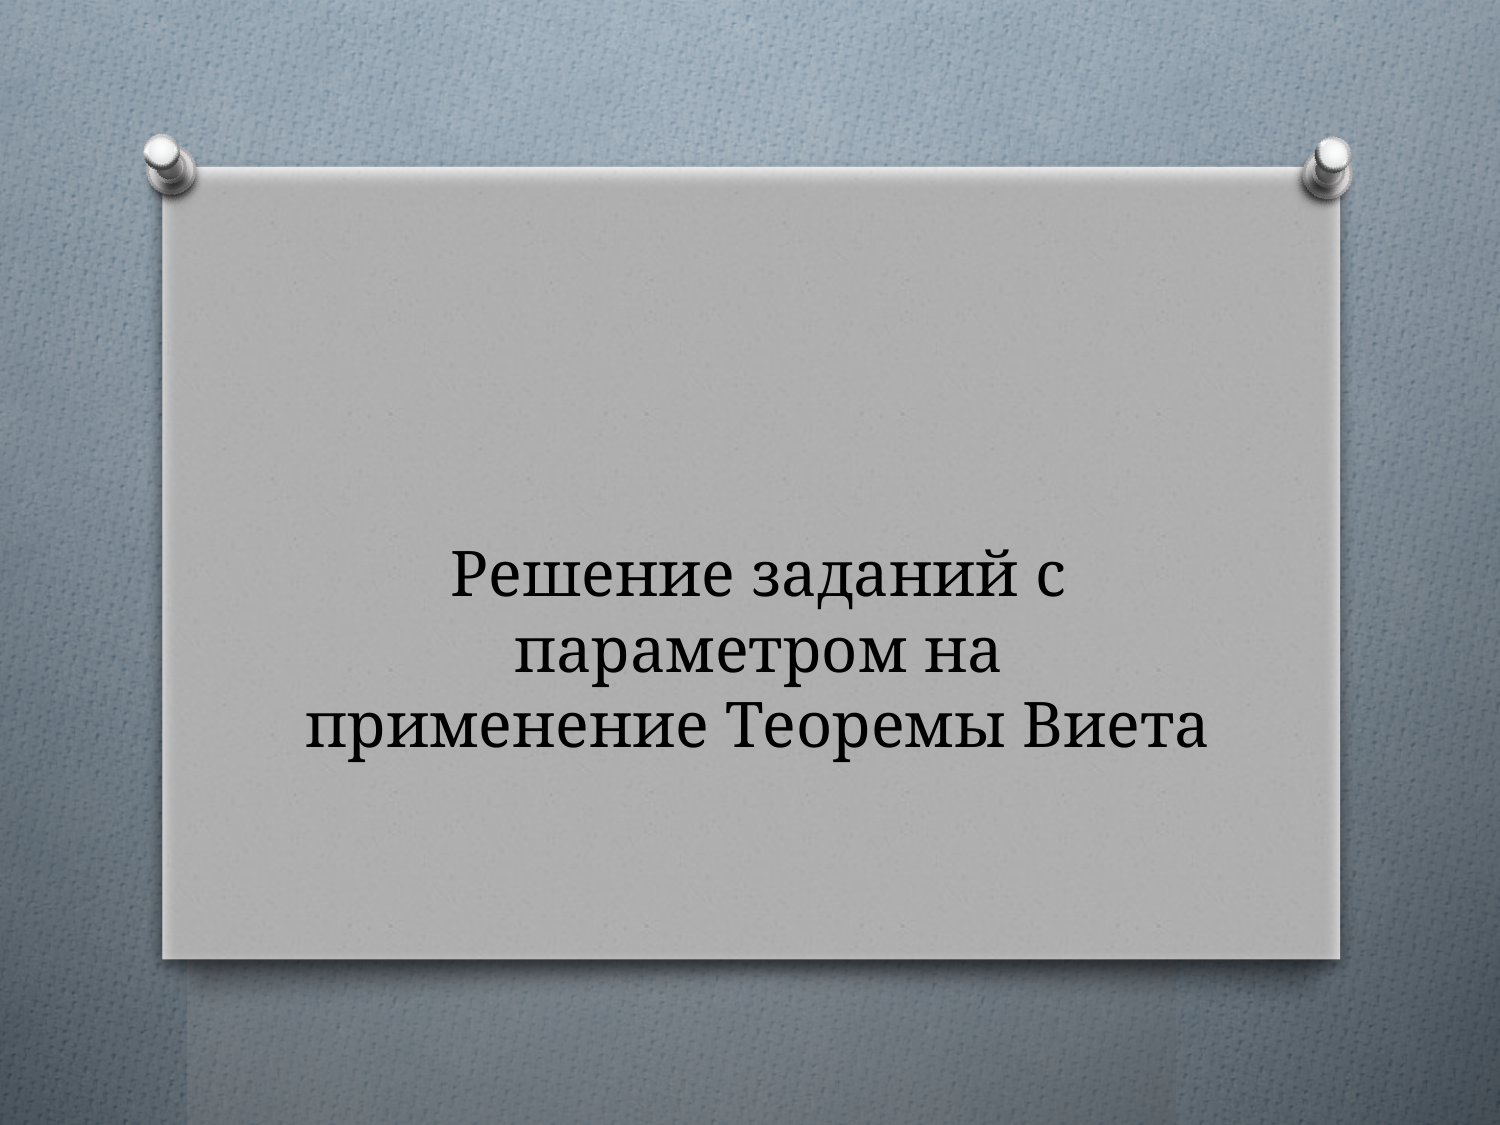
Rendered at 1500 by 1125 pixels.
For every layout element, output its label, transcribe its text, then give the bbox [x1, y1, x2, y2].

picture [1274, 109, 1396, 230]
picture [112, 100, 235, 224]
title Решение заданий с параметром на применение Теоремы Виета [289, 468, 1229, 768]
